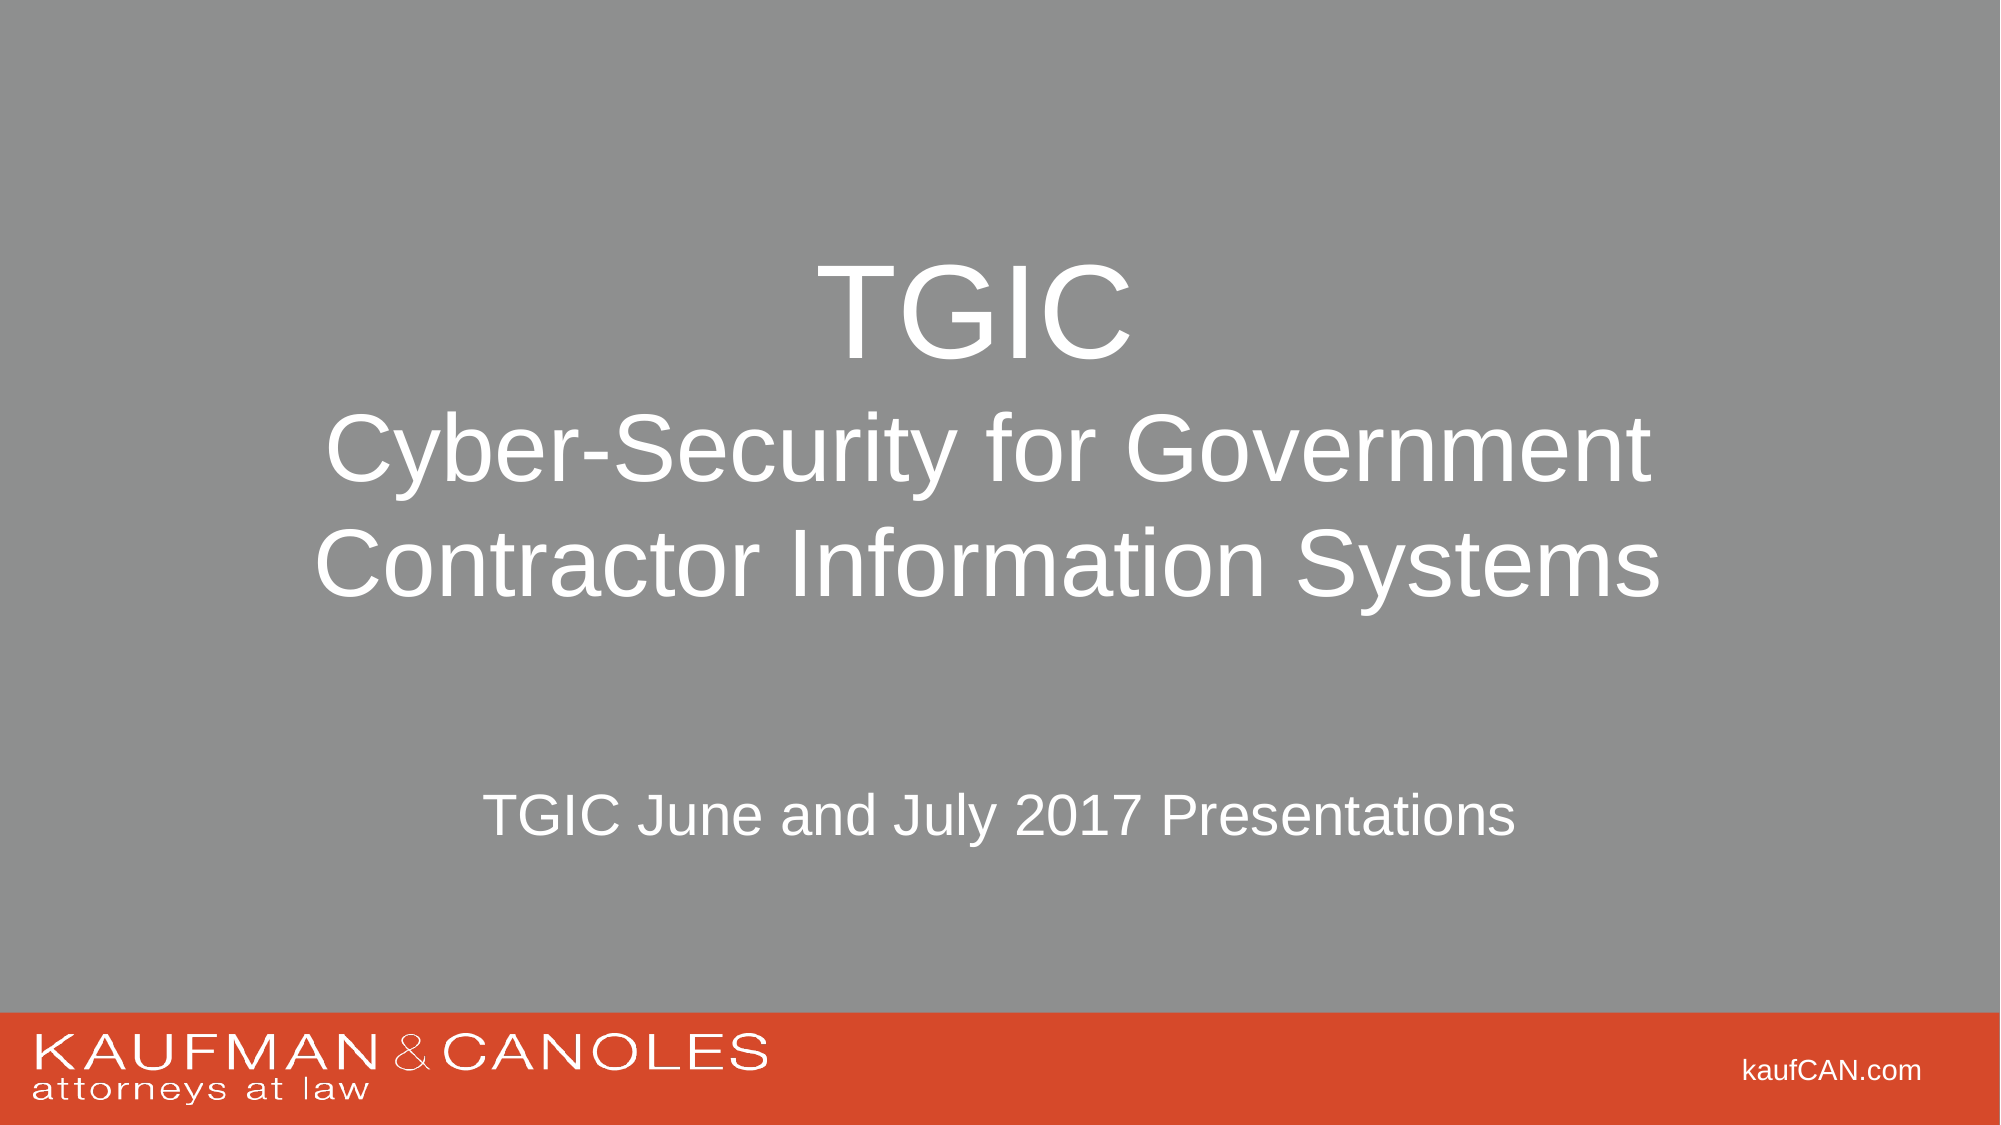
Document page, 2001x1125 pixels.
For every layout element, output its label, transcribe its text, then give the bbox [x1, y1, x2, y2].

picture [33, 1033, 767, 1105]
title TGIC Cyber-Security for Government Contractor Information Systems [239, 216, 1740, 624]
subtitle TGIC June and July 2017 Presentations [316, 708, 1700, 925]
